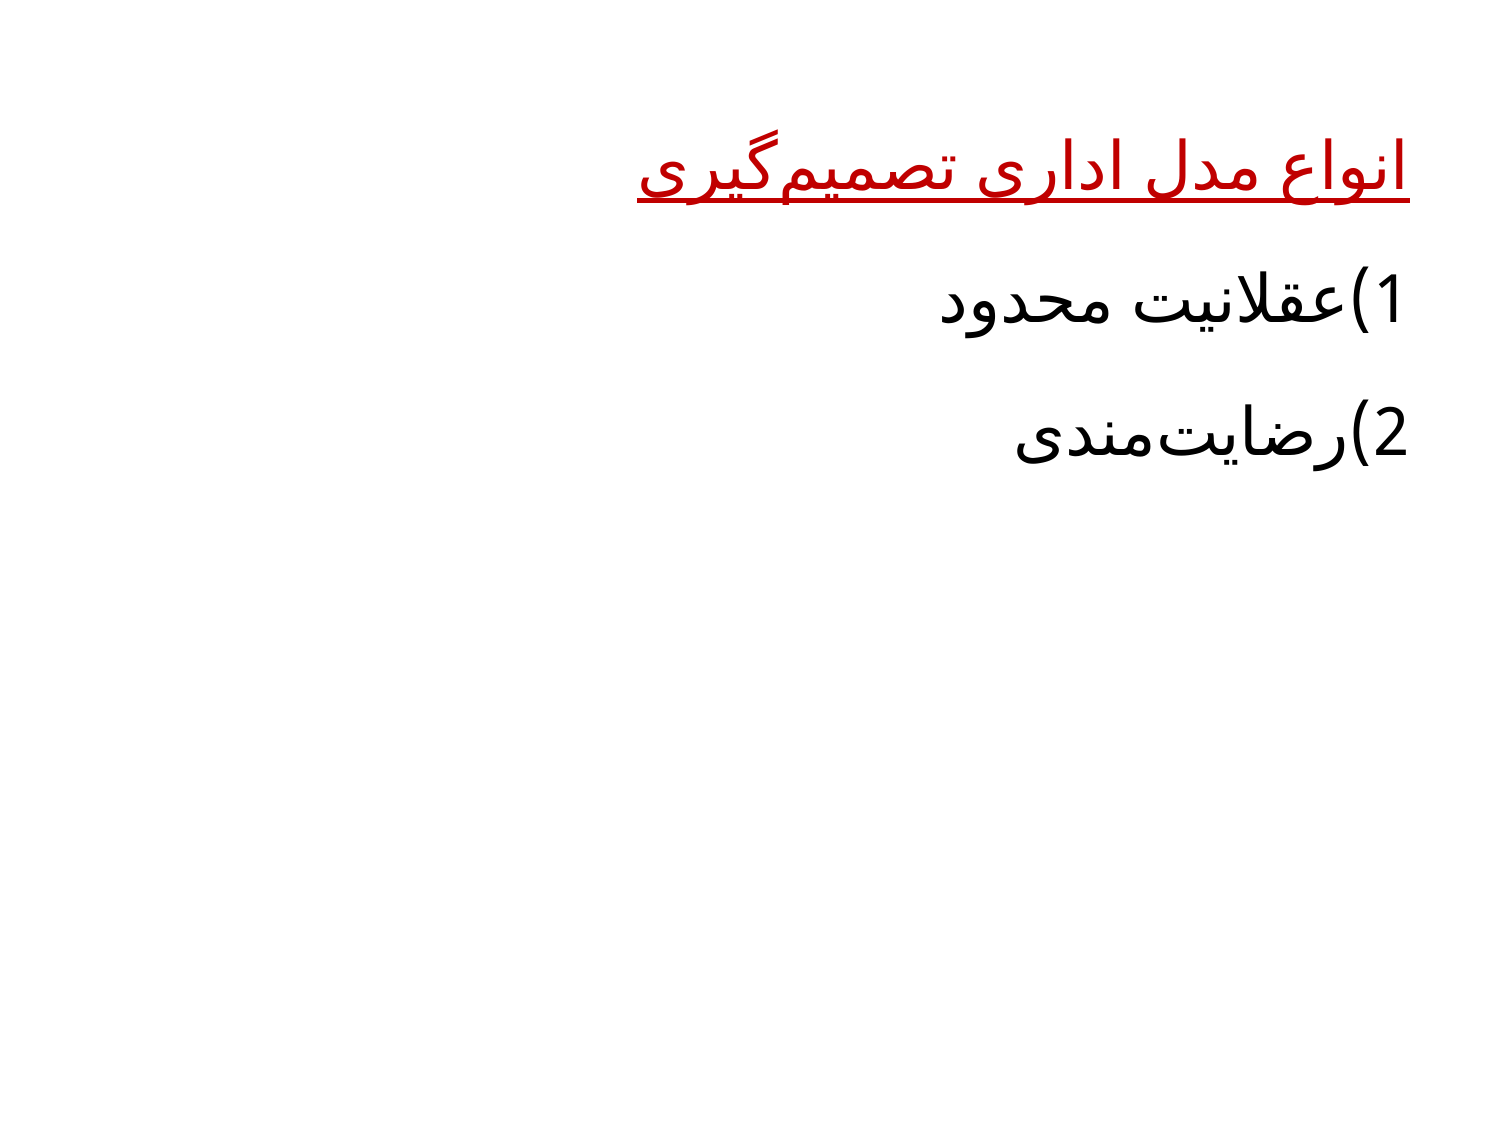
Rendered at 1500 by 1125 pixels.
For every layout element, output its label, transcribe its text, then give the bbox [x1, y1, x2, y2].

list انواع مدل اداری تصمیم‌گیری 1)عقلانیت محدود 2)رضایت‌مندی [75, 75, 1425, 1005]
